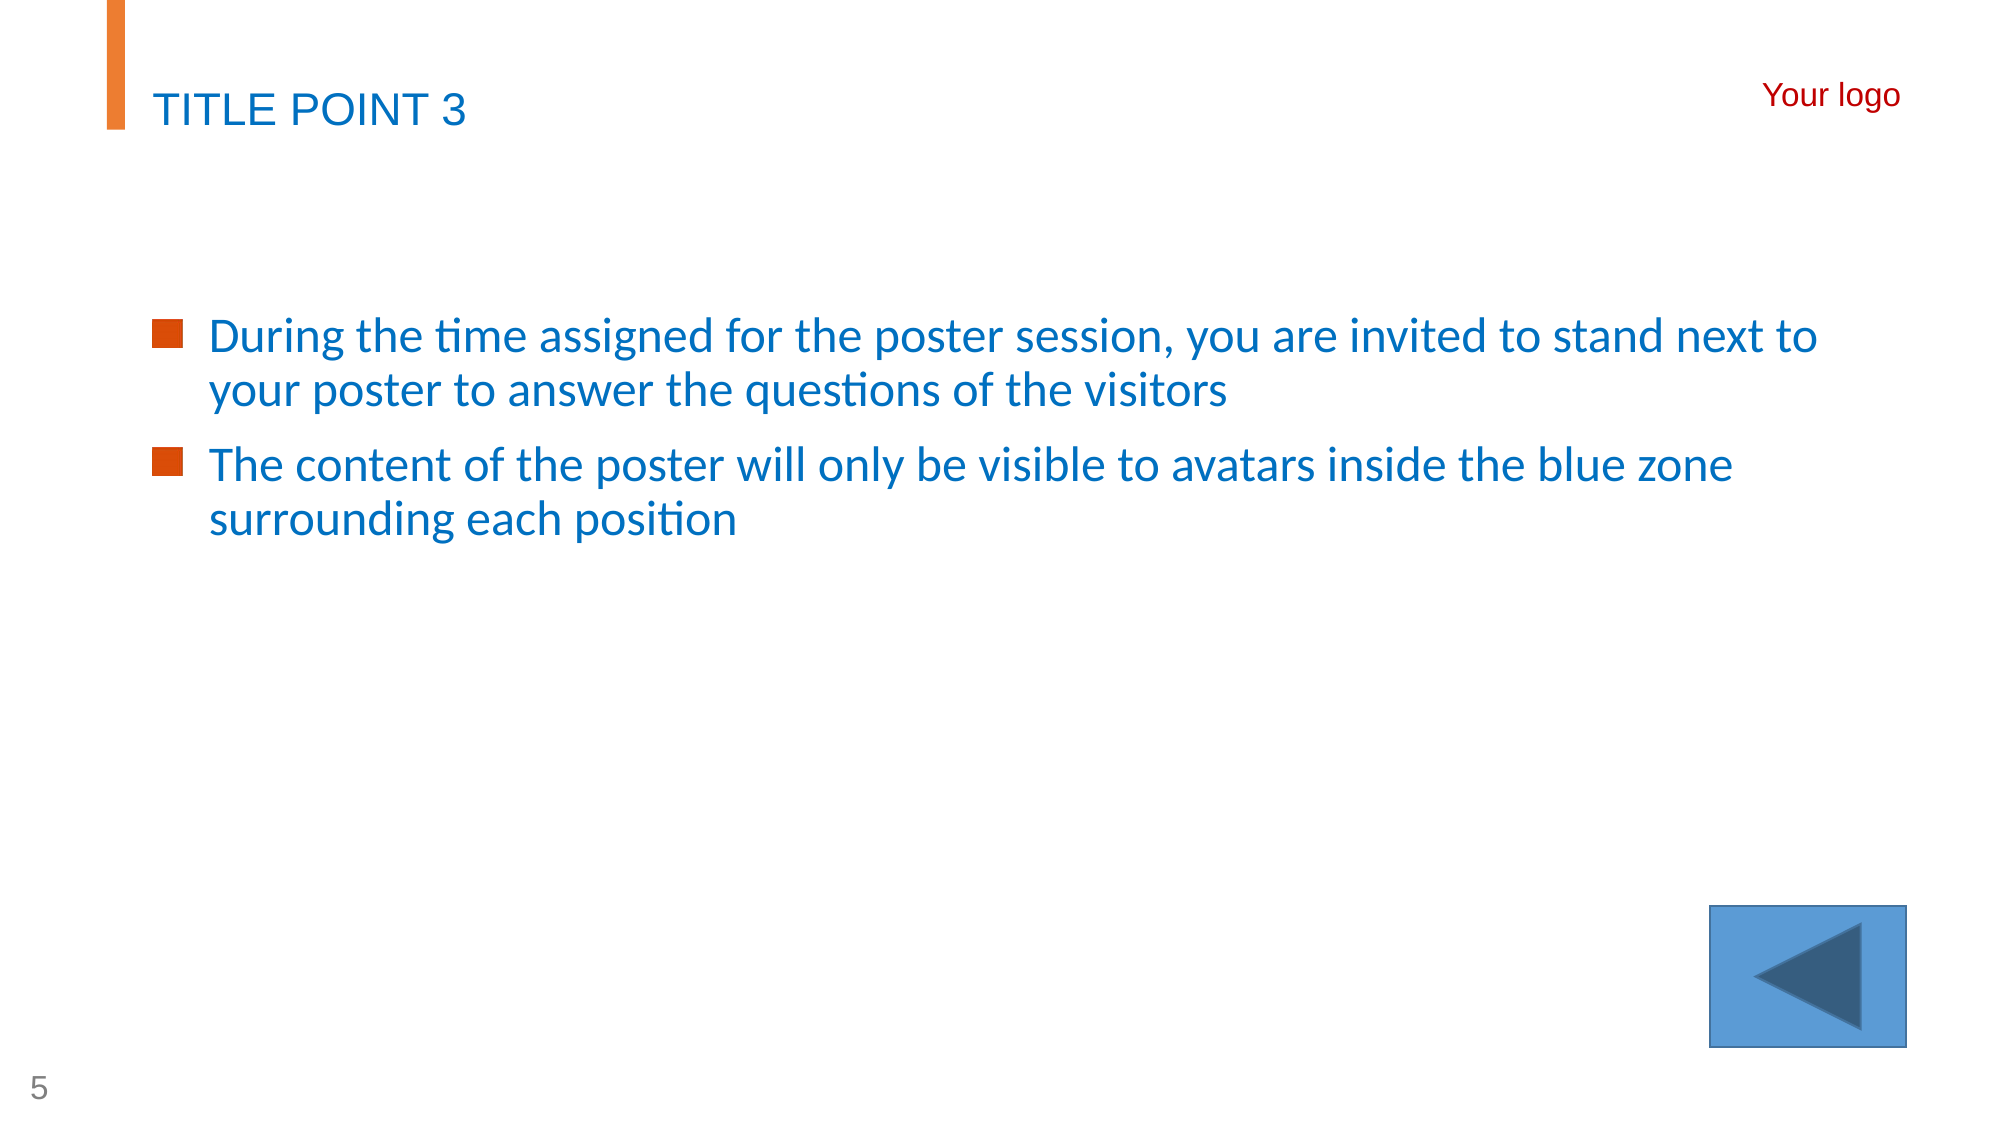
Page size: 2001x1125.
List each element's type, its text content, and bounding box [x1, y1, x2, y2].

picture [152, 447, 183, 476]
title TITLE POINT 3 [137, 68, 1496, 153]
text_box [1709, 905, 1907, 1048]
picture [152, 319, 183, 348]
list During the time assigned for the poster session, you are invited to stand next to your poster to answer the questions of the visitors The content of the poster will only be visible to avatars inside the blue zone surrounding each position [137, 301, 1856, 1041]
